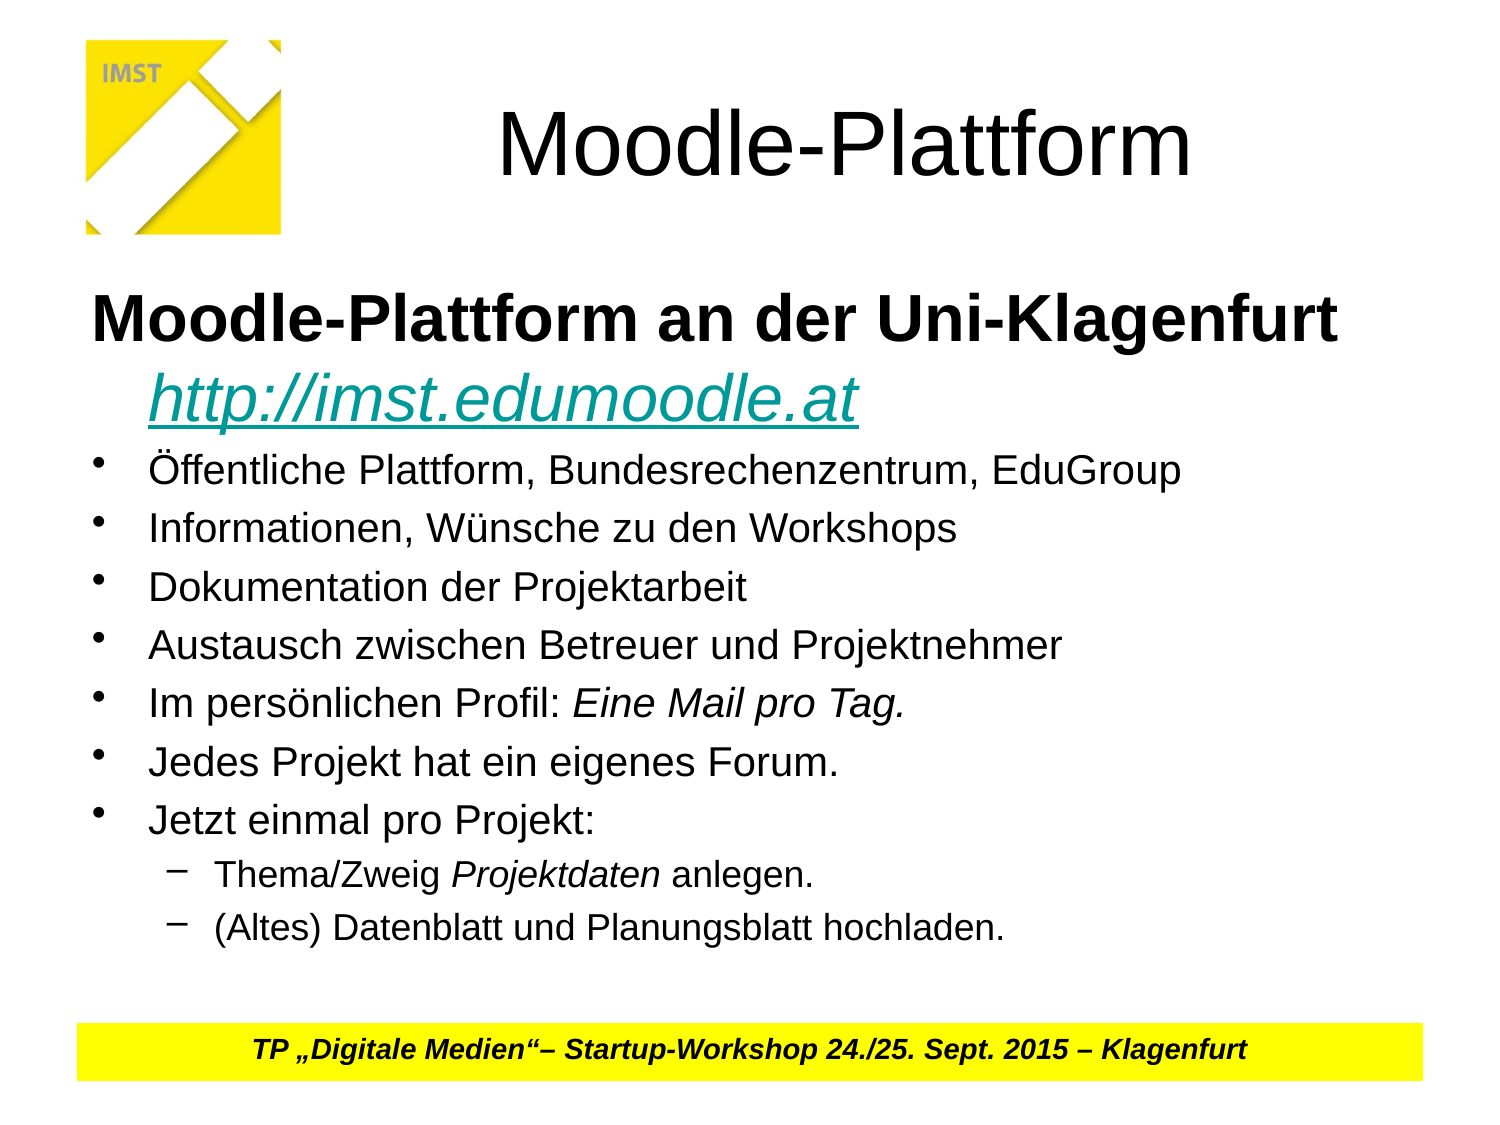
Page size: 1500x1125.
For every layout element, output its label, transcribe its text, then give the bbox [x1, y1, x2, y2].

list Moodle-Plattform an der Uni-Klagenfurt http://imst.edumoodle.at Öffentliche Plattform, Bundesrechenzentrum, EduGroup Informationen, Wünsche zu den Workshops Dokumentation der Projektarbeit Austausch zwischen Betreuer und Projektnehmer Im persönlichen Profil: Eine Mail pro Tag. Jedes Projekt hat ein eigenes Forum. Jetzt einmal pro Projekt: Thema/Zweig Projektdaten anlegen. (Altes) Datenblatt und Planungsblatt hochladen. [76, 266, 1428, 1010]
picture [76, 30, 290, 244]
title Moodle-Plattform [265, 44, 1426, 233]
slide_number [76, 1022, 1424, 1082]
